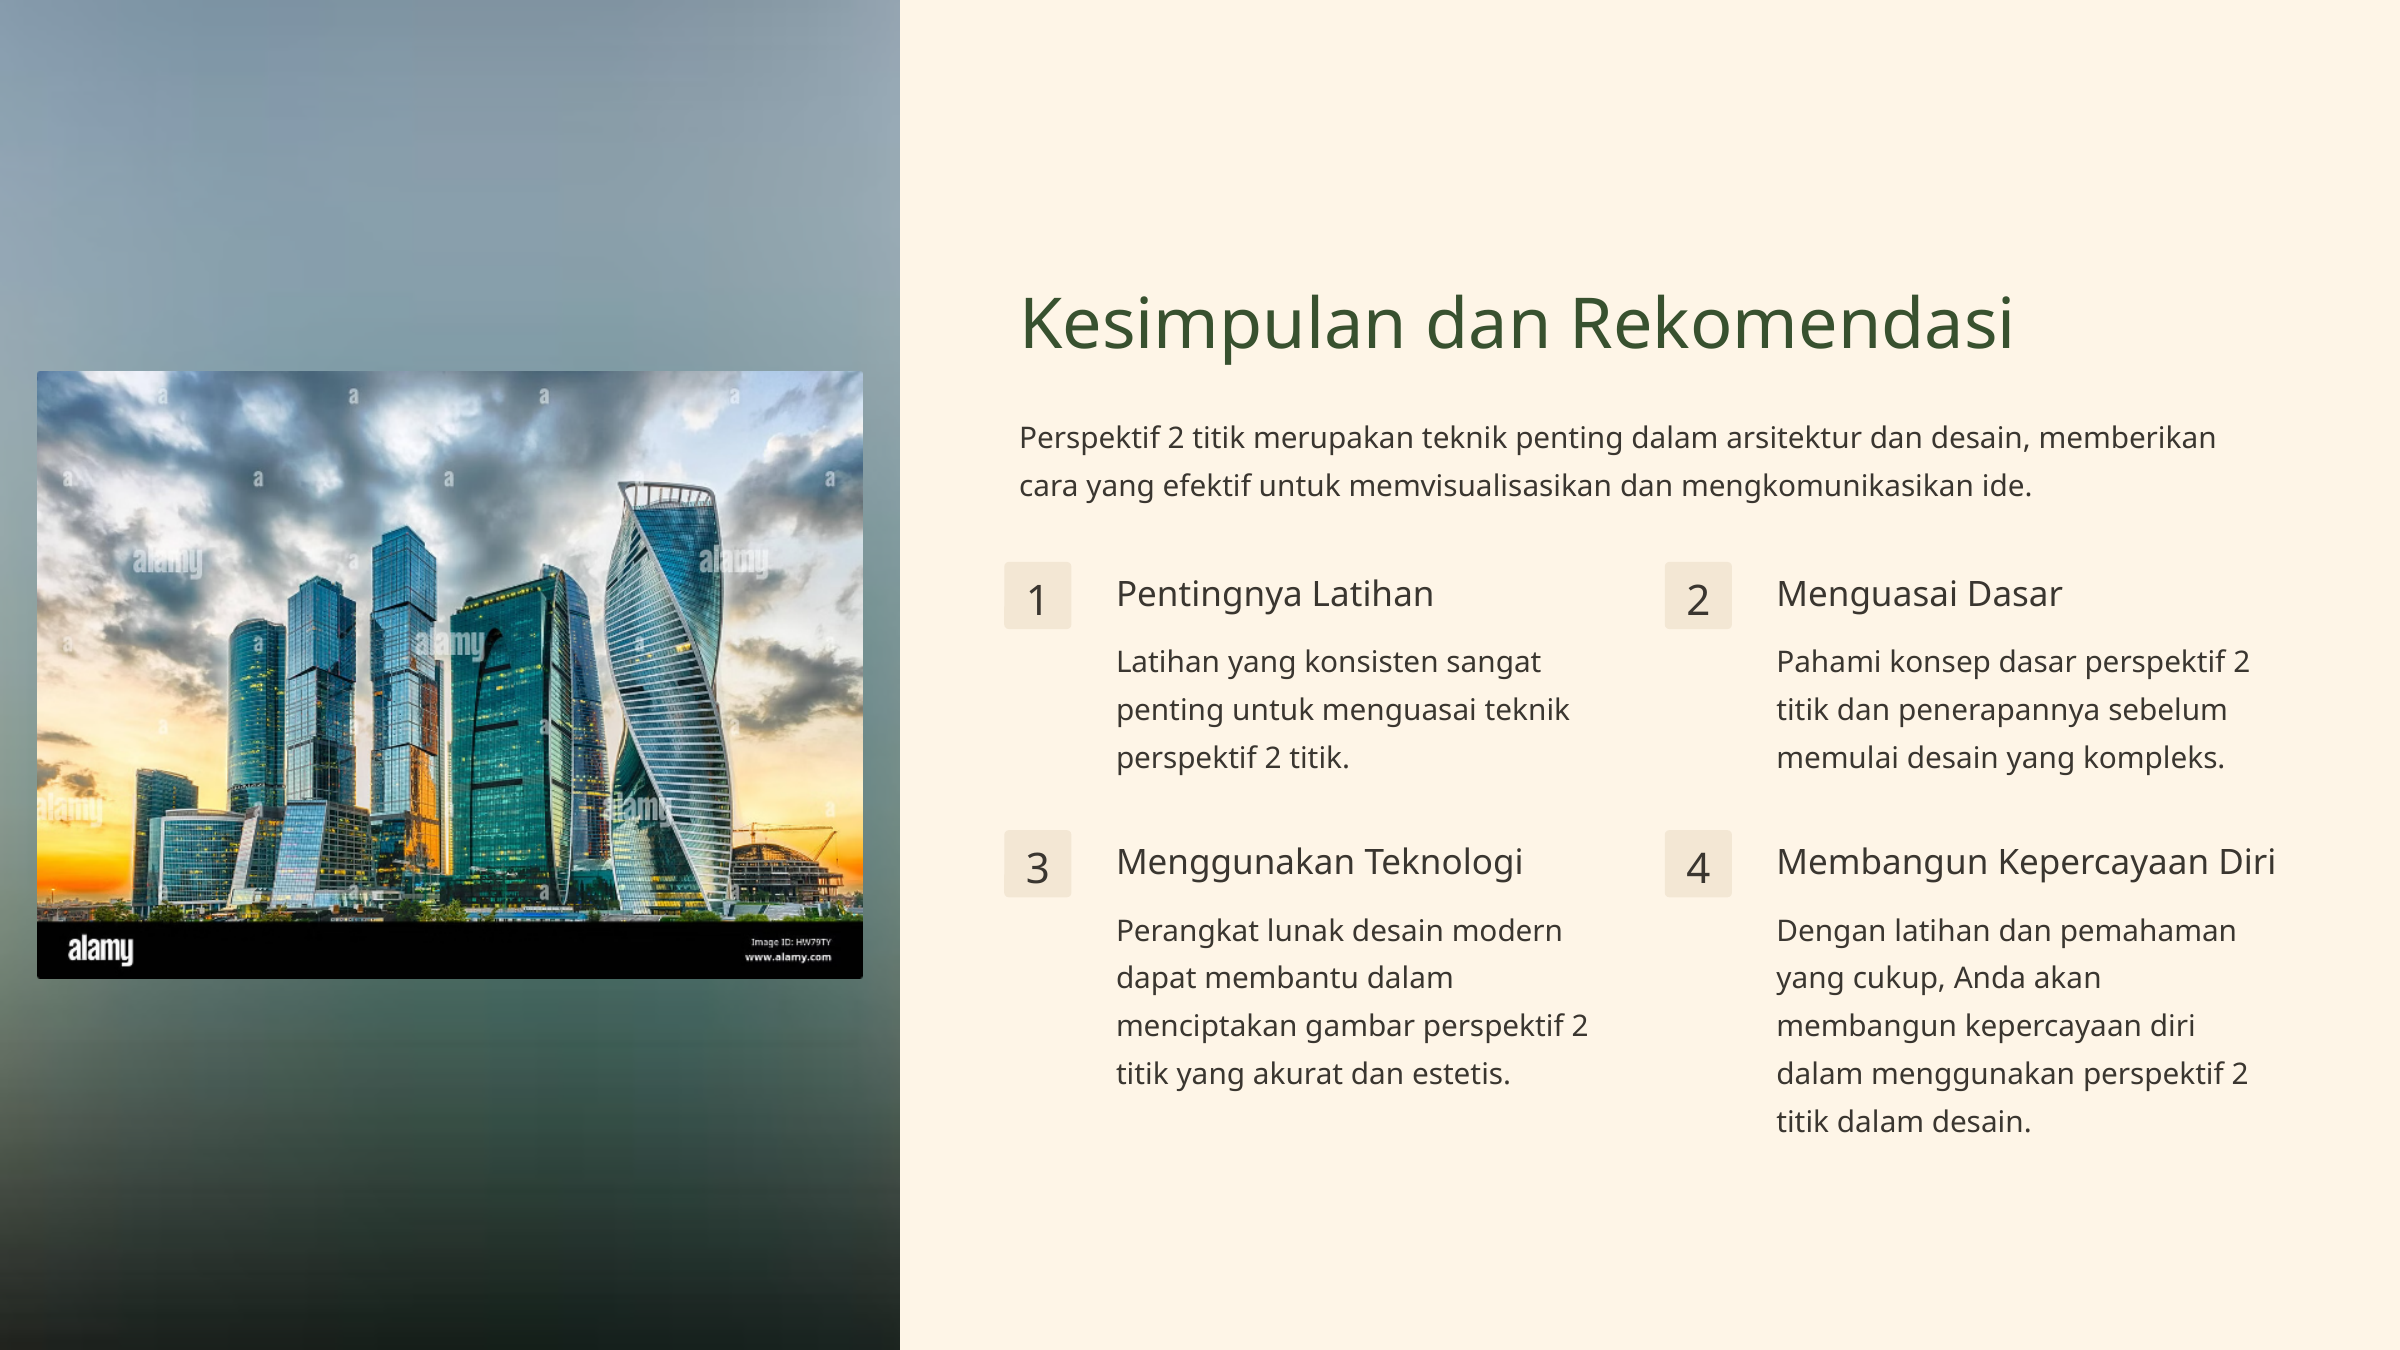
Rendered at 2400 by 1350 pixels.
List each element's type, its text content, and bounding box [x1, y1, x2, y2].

picture [0, 0, 900, 1350]
text_box Dengan latihan dan pemahaman yang cukup, Anda akan membangun kepercayaan diri dalam menggunakan perspektif 2 titik dalam desain. [1761, 891, 2296, 1083]
text_box [900, 0, 2400, 1350]
text_box Perangkat lunak desain modern dapat membantu dalam menciptakan gambar perspektif 2 titik yang akurat dan estetis. [1101, 891, 1636, 1036]
text_box [1664, 830, 1732, 898]
text_box 4 [1687, 842, 1710, 885]
text_box Kesimpulan dan Rekomendasi [1004, 267, 1977, 355]
text_box [1664, 561, 1732, 630]
text_box Menggunakan Teknologi [1101, 830, 1501, 874]
text_box Membangun Kepercayaan Diri [1761, 830, 2255, 874]
text_box 3 [1026, 842, 1050, 885]
text_box Menguasai Dasar [1761, 561, 2113, 606]
text_box [1004, 830, 1072, 898]
text_box 2 [1687, 574, 1710, 617]
text_box 1 [1030, 574, 1046, 617]
text_box Pahami konsep dasar perspektif 2 titik dan penerapannya sebelum memulai desain yang kompleks. [1761, 623, 2296, 767]
text_box Latihan yang konsisten sangat penting untuk menguasai teknik perspektif 2 titik. [1101, 623, 1636, 720]
text_box [1004, 561, 1072, 630]
text_box Perspektif 2 titik merupakan teknik penting dalam arsitektur dan desain, memberikan cara yang efektif untuk memvisualisasikan dan mengkomunikasikan ide. [1004, 399, 2296, 495]
text_box Pentingnya Latihan [1101, 561, 1453, 606]
